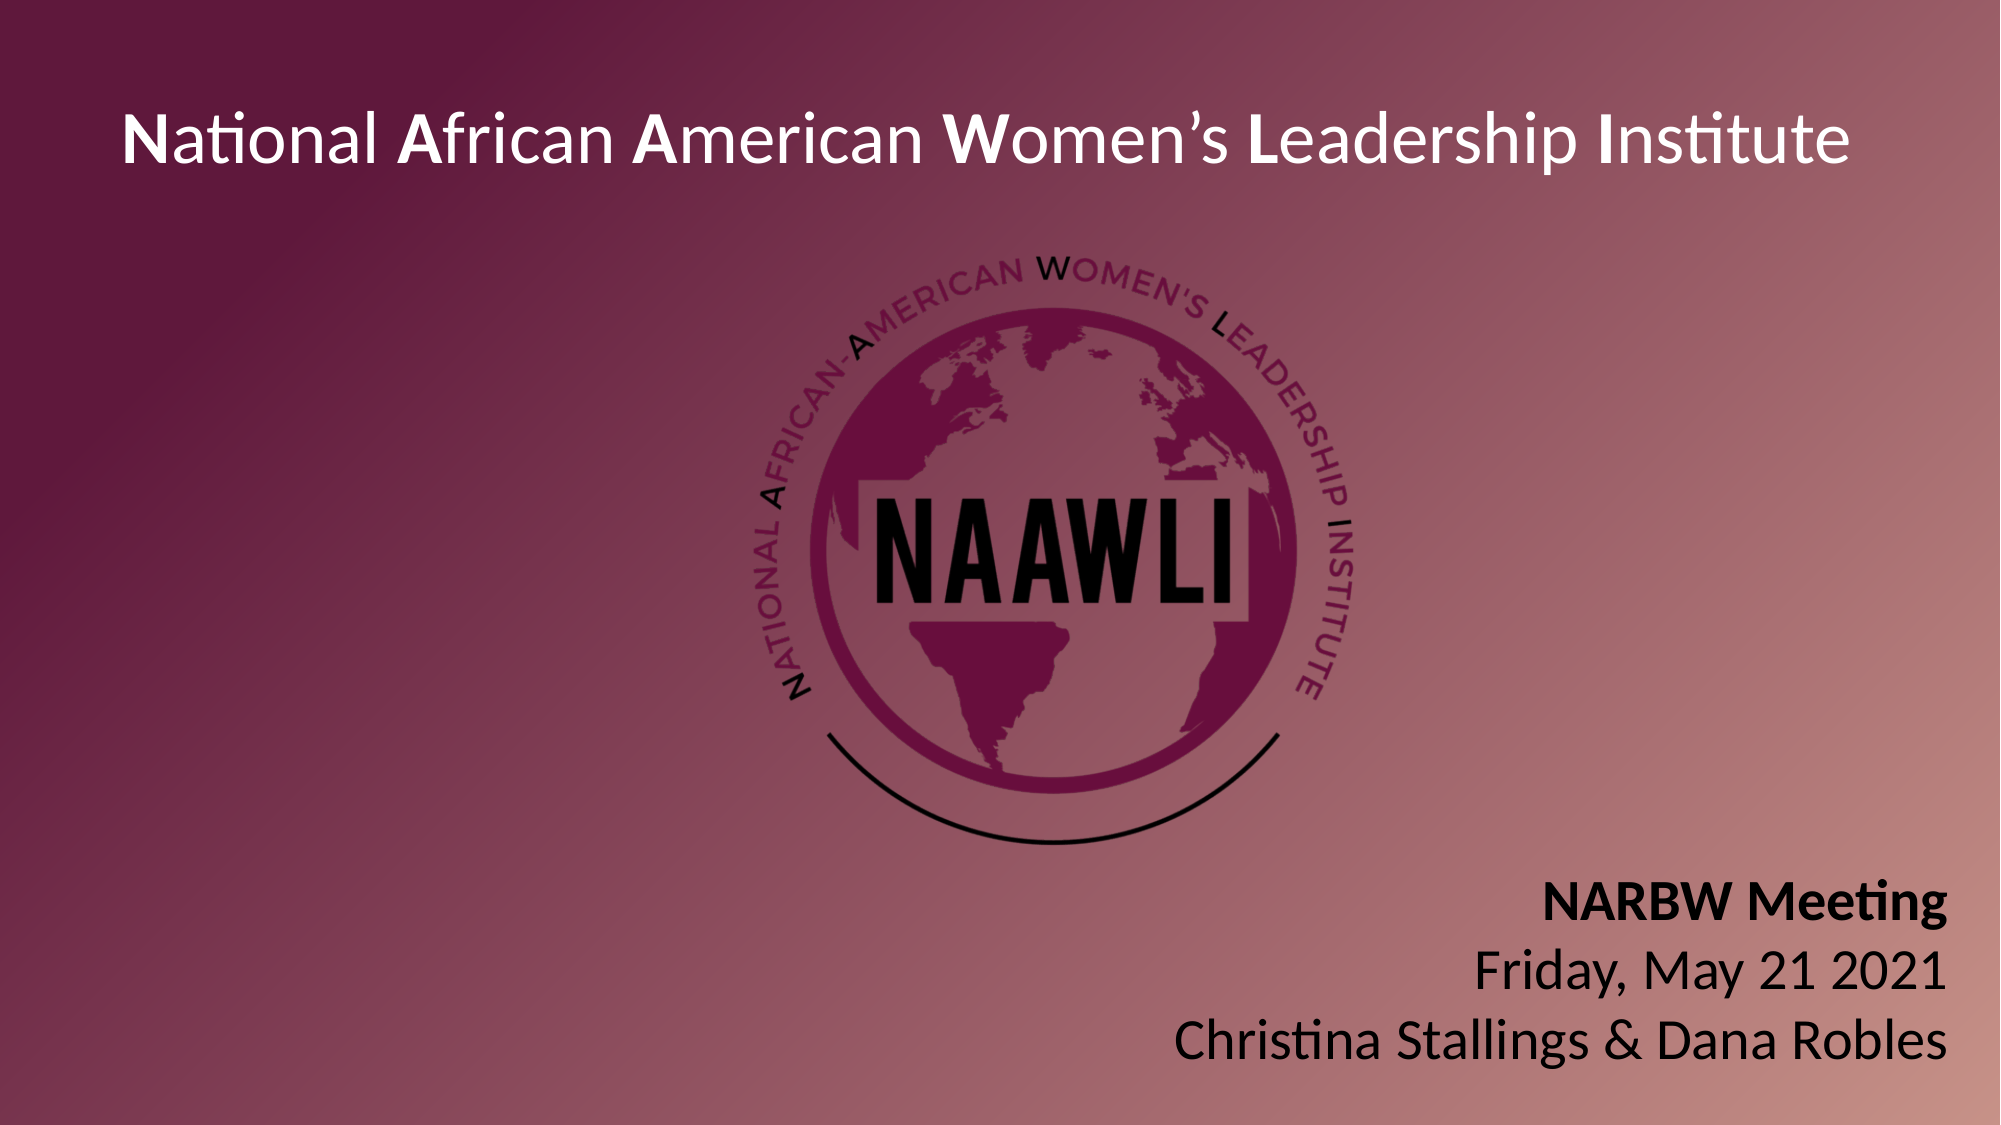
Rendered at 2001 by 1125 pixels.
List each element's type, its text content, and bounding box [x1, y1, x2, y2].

picture [636, 134, 1471, 968]
text_box NARBW Meeting Friday, May 21 2021 Christina Stallings & Dana Robles [977, 854, 1964, 1079]
text_box National African American Women’s Leadership Institute [84, 81, 1889, 187]
